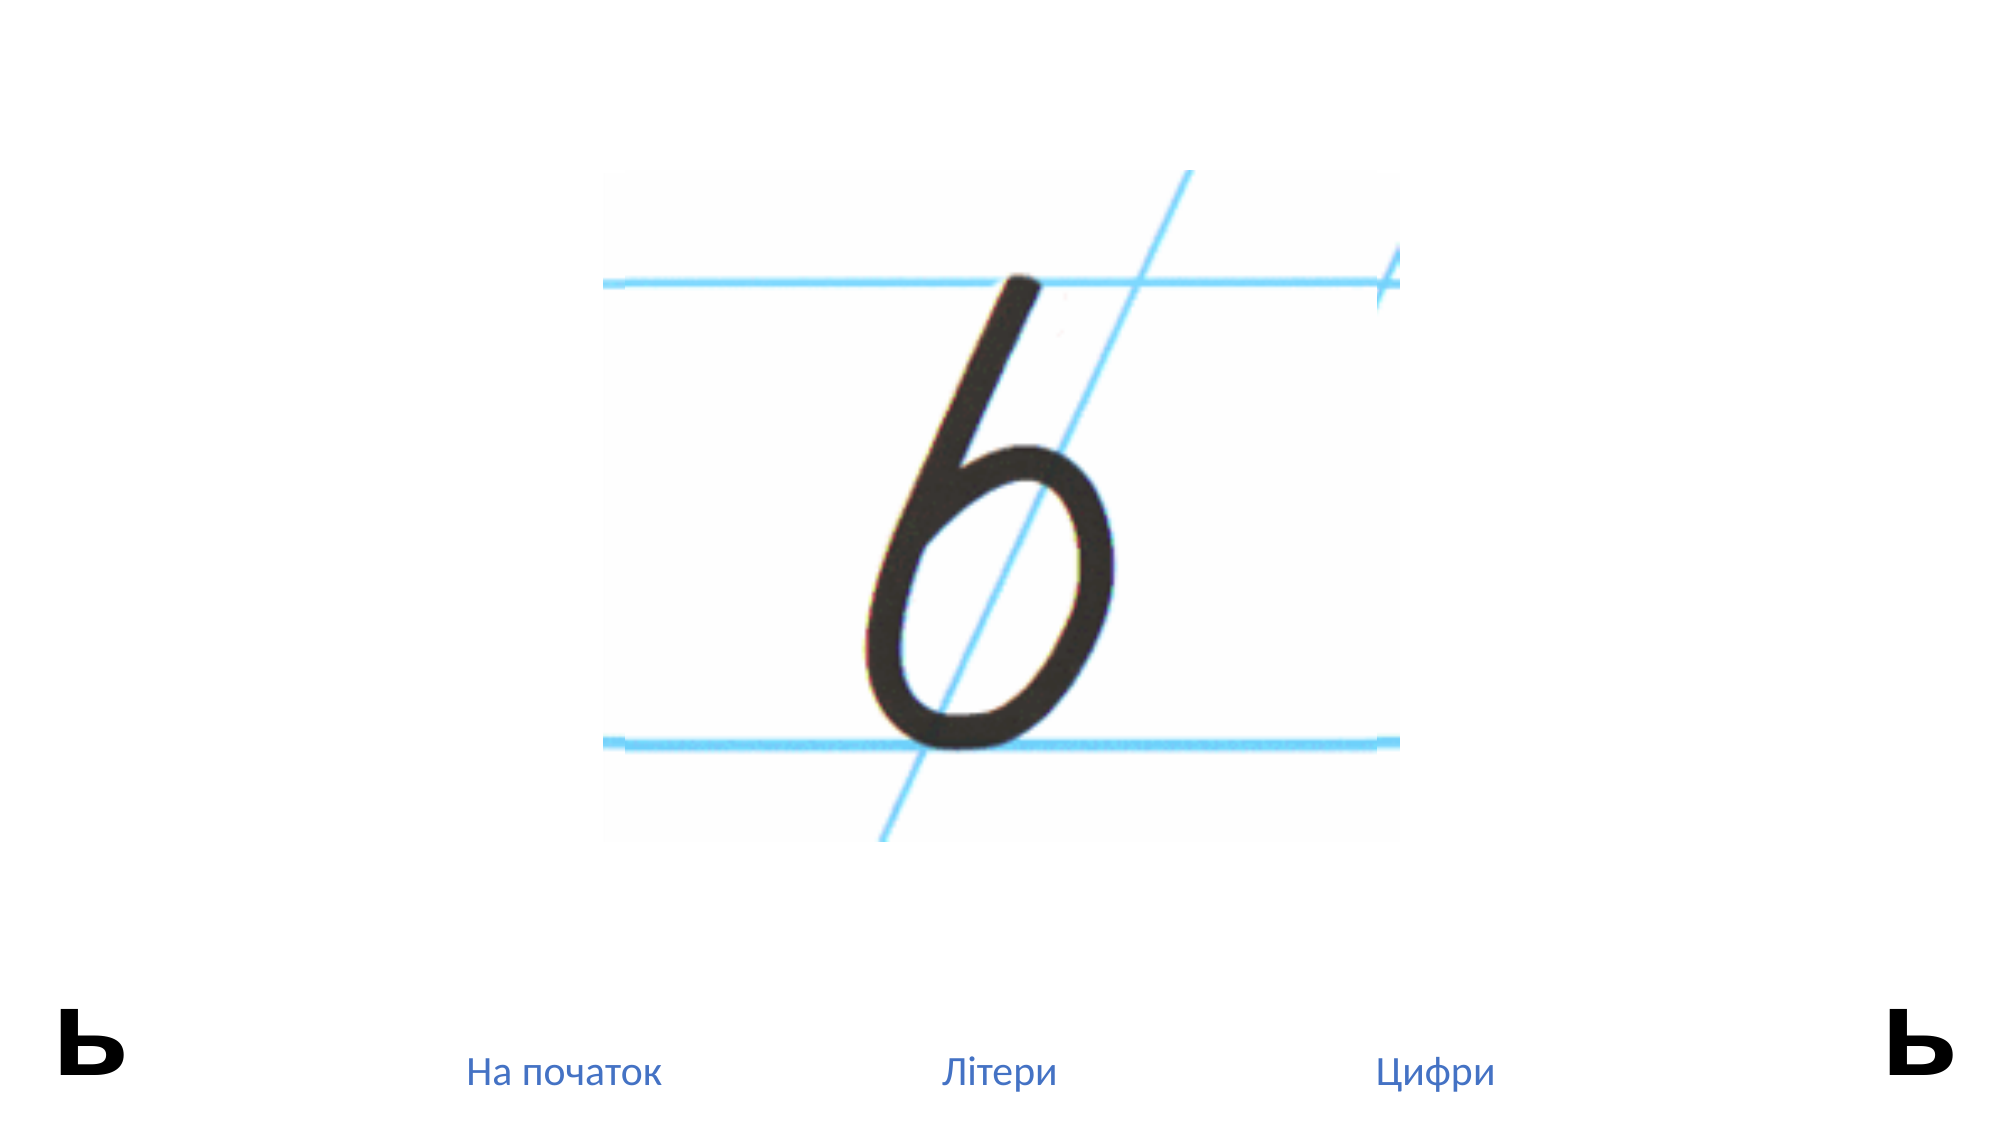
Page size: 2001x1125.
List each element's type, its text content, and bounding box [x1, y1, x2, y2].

text_box Цифри [1285, 1013, 1586, 1125]
picture [603, 170, 1400, 843]
text_box ь [10, 942, 171, 1108]
text_box ь [1839, 942, 2000, 1108]
text_box Літери [849, 1013, 1150, 1125]
text_box На початок [414, 1013, 715, 1125]
